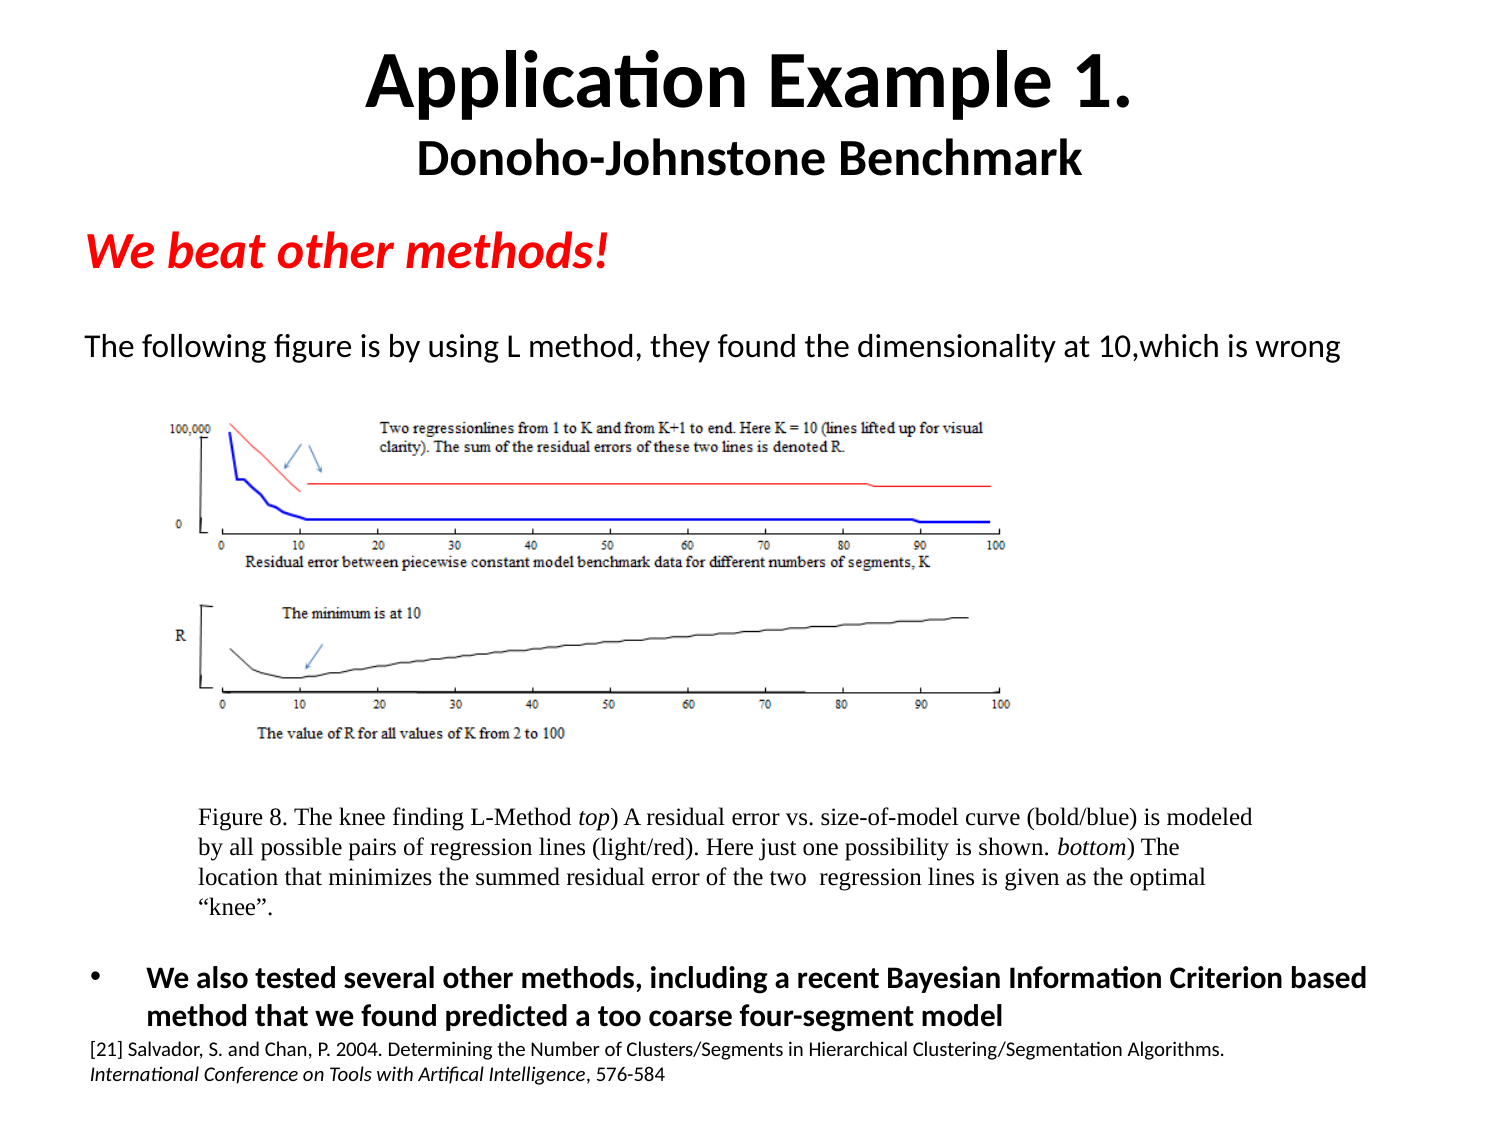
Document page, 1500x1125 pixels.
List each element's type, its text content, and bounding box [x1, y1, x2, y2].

list We also tested several other methods, including a recent Bayesian Information Criterion based method that we found predicted a too coarse four-segment model [75, 950, 1425, 993]
picture [162, 412, 1015, 816]
text_box We beat other methods! The following figure is by using L method, they found the dimensionality at 10,which is wrong [69, 209, 1500, 372]
text_box Figure 8. The knee finding L-Method top) A residual error vs. size-of-model curve (bold/blue) is modeled by all possible pairs of regression lines (light/red). Here just one possibility is shown. bottom) The location that minimizes the summed residual error of the two regression lines is given as the optimal “knee”. [183, 793, 1277, 928]
title Application Example 1. Donoho-Johnstone Benchmark [75, 12, 1425, 200]
text_box [21] Salvador, S. and Chan, P. 2004. Determining the Number of Clusters/Segments in Hierarchical Clustering/Segmentation Algorithms. International Conference on Tools with Artifical Intelligence, 576-584 [75, 1028, 1306, 1094]
